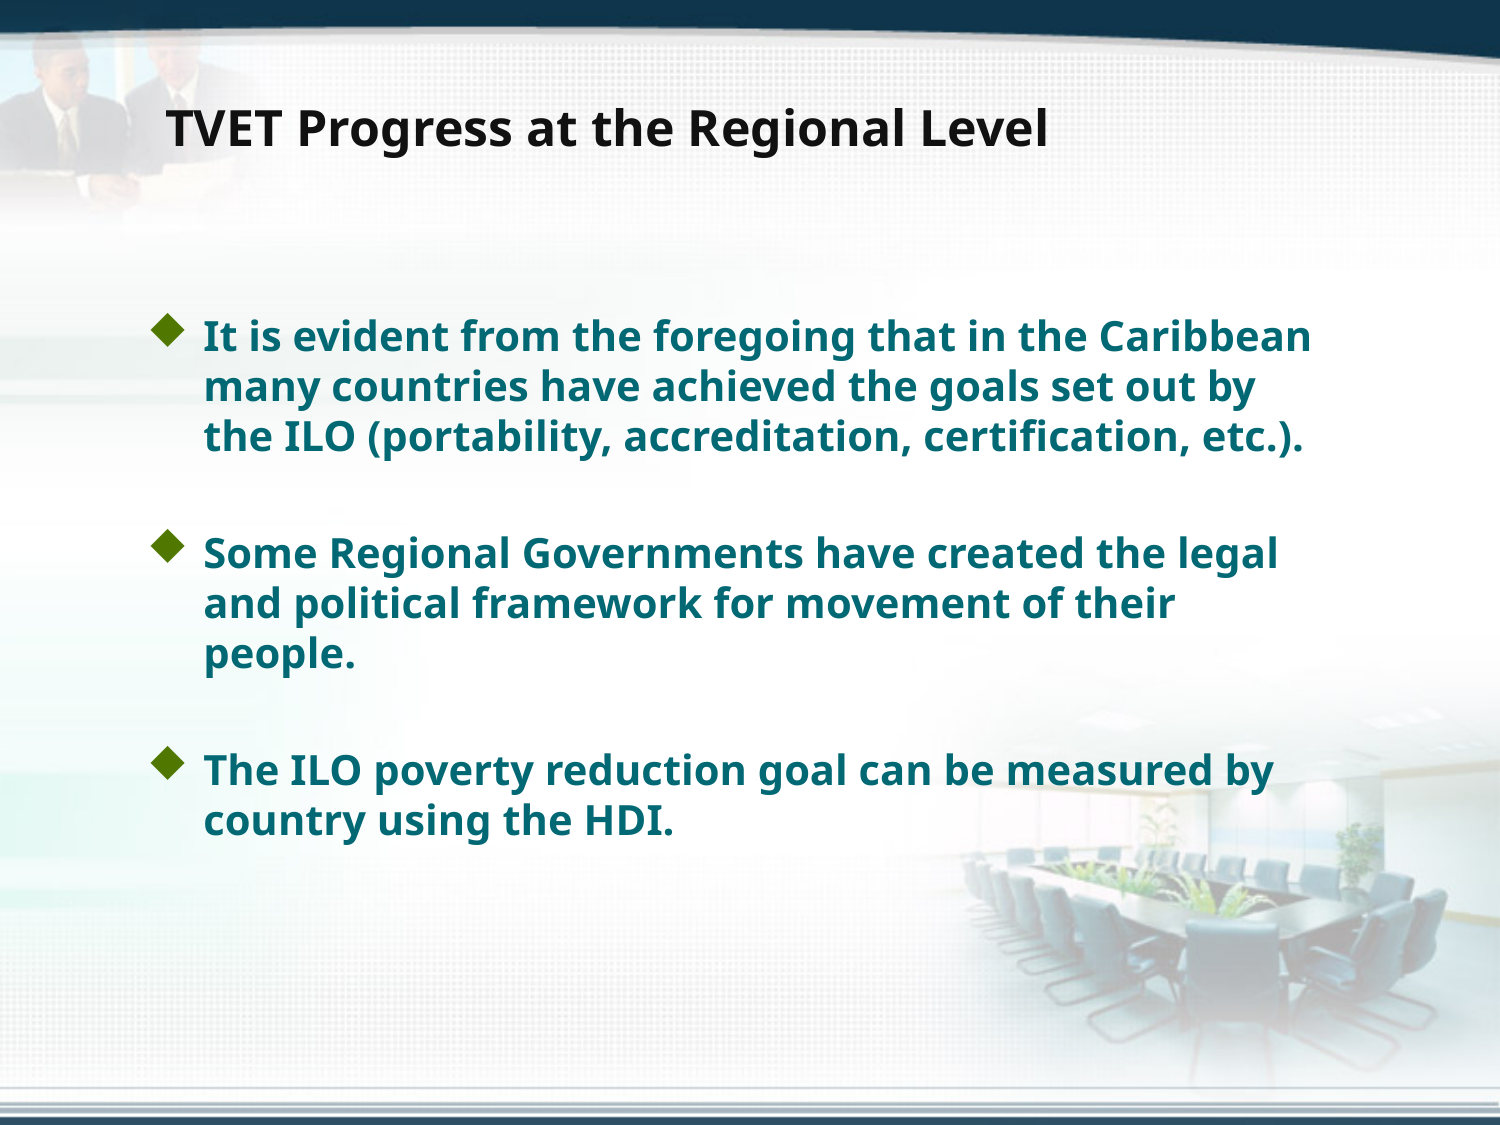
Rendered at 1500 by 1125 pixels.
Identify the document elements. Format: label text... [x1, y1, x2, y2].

picture [0, 0, 1500, 1125]
title TVET Progress at the Regional Level [149, 76, 1438, 177]
list It is evident from the foregoing that in the Caribbean many countries have achieved the goals set out by the ILO (portability, accreditation, certification, etc.). Some Regional Governments have created the legal and political framework for movement of their people. The ILO poverty reduction goal can be measured by country using the HDI. [131, 243, 1337, 946]
